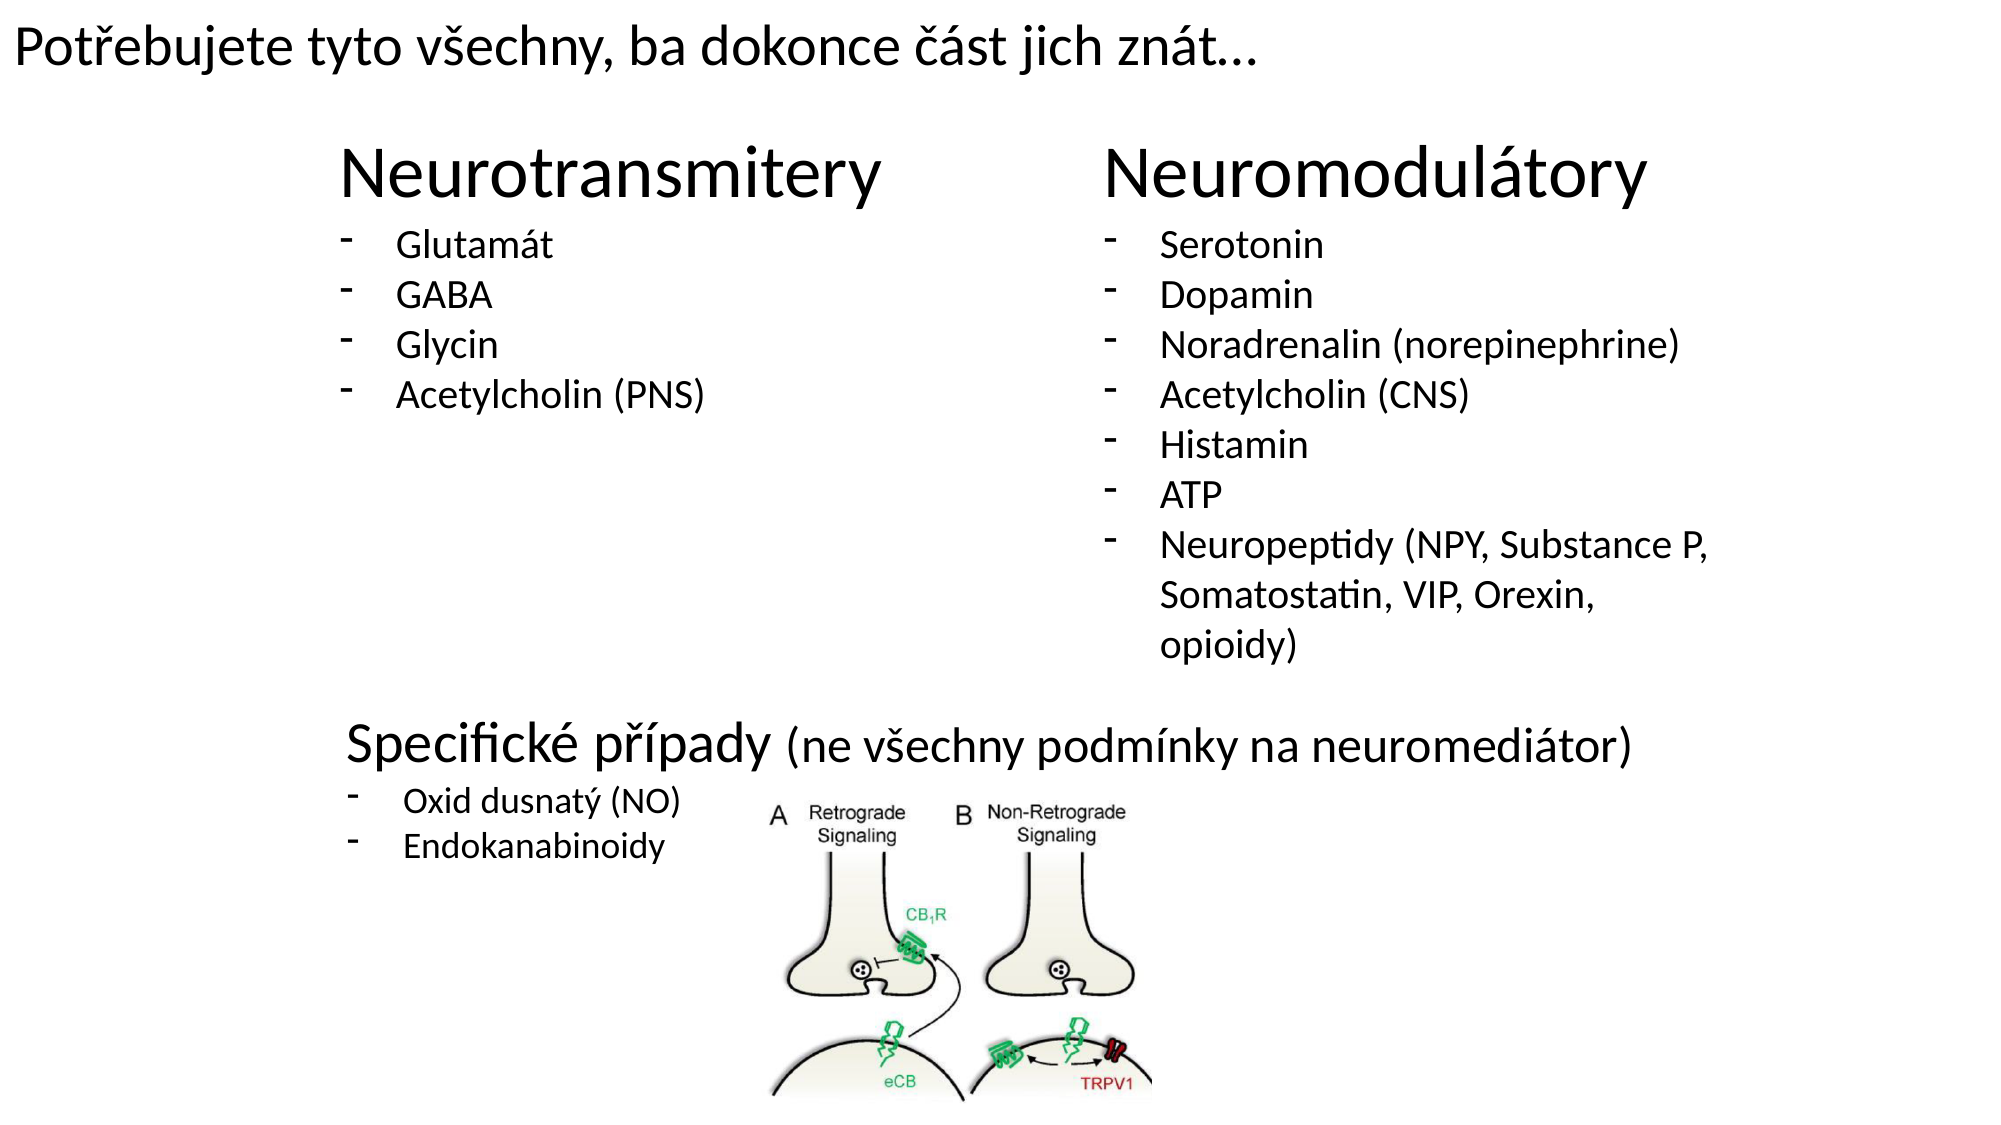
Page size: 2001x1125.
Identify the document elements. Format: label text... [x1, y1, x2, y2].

text_box Specifické případy (ne všechny podmínky na neuromediátor) Oxid dusnatý (NO) Endokanabinoidy [332, 696, 1706, 874]
text_box Neuromodulátory Serotonin Dopamin Noradrenalin (norepinephrine) Acetylcholin (CNS) Histamin ATP Neuropeptidy (NPY, Substance P, Somatostatin, VIP, Orexin, opioidy) [1088, 114, 1754, 675]
picture [730, 784, 1152, 1113]
text_box Neurotransmitery Glutamát GABA Glycin Acetylcholin (PNS) [324, 114, 991, 605]
text_box Potřebujete tyto všechny, ba dokonce část jich znát… [0, 0, 1320, 225]
